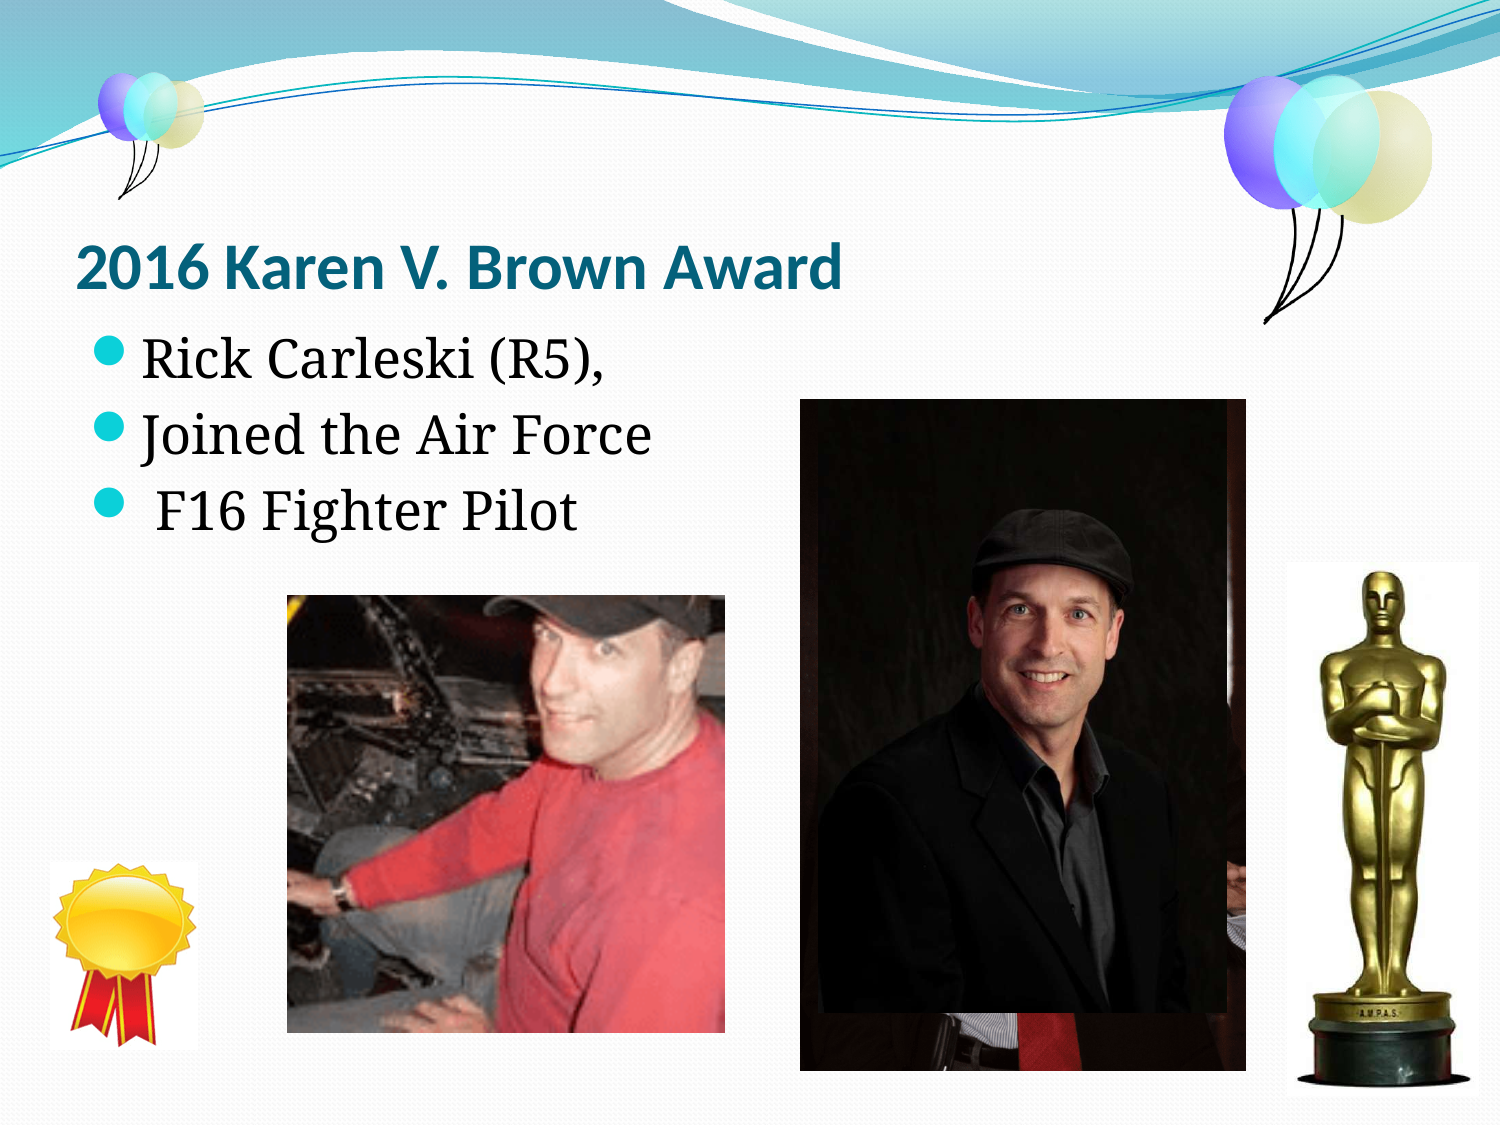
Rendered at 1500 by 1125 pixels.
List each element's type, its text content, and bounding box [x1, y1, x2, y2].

picture [287, 595, 726, 1034]
picture [799, 399, 1247, 1071]
list Rick Carleski (R5), Joined the Air Force F16 Fighter Pilot [75, 317, 1425, 1038]
picture [1224, 74, 1432, 326]
picture [98, 72, 205, 201]
title 2016 Karen V. Brown Award [75, 115, 1217, 303]
picture [49, 862, 199, 1050]
picture [1287, 562, 1480, 1096]
